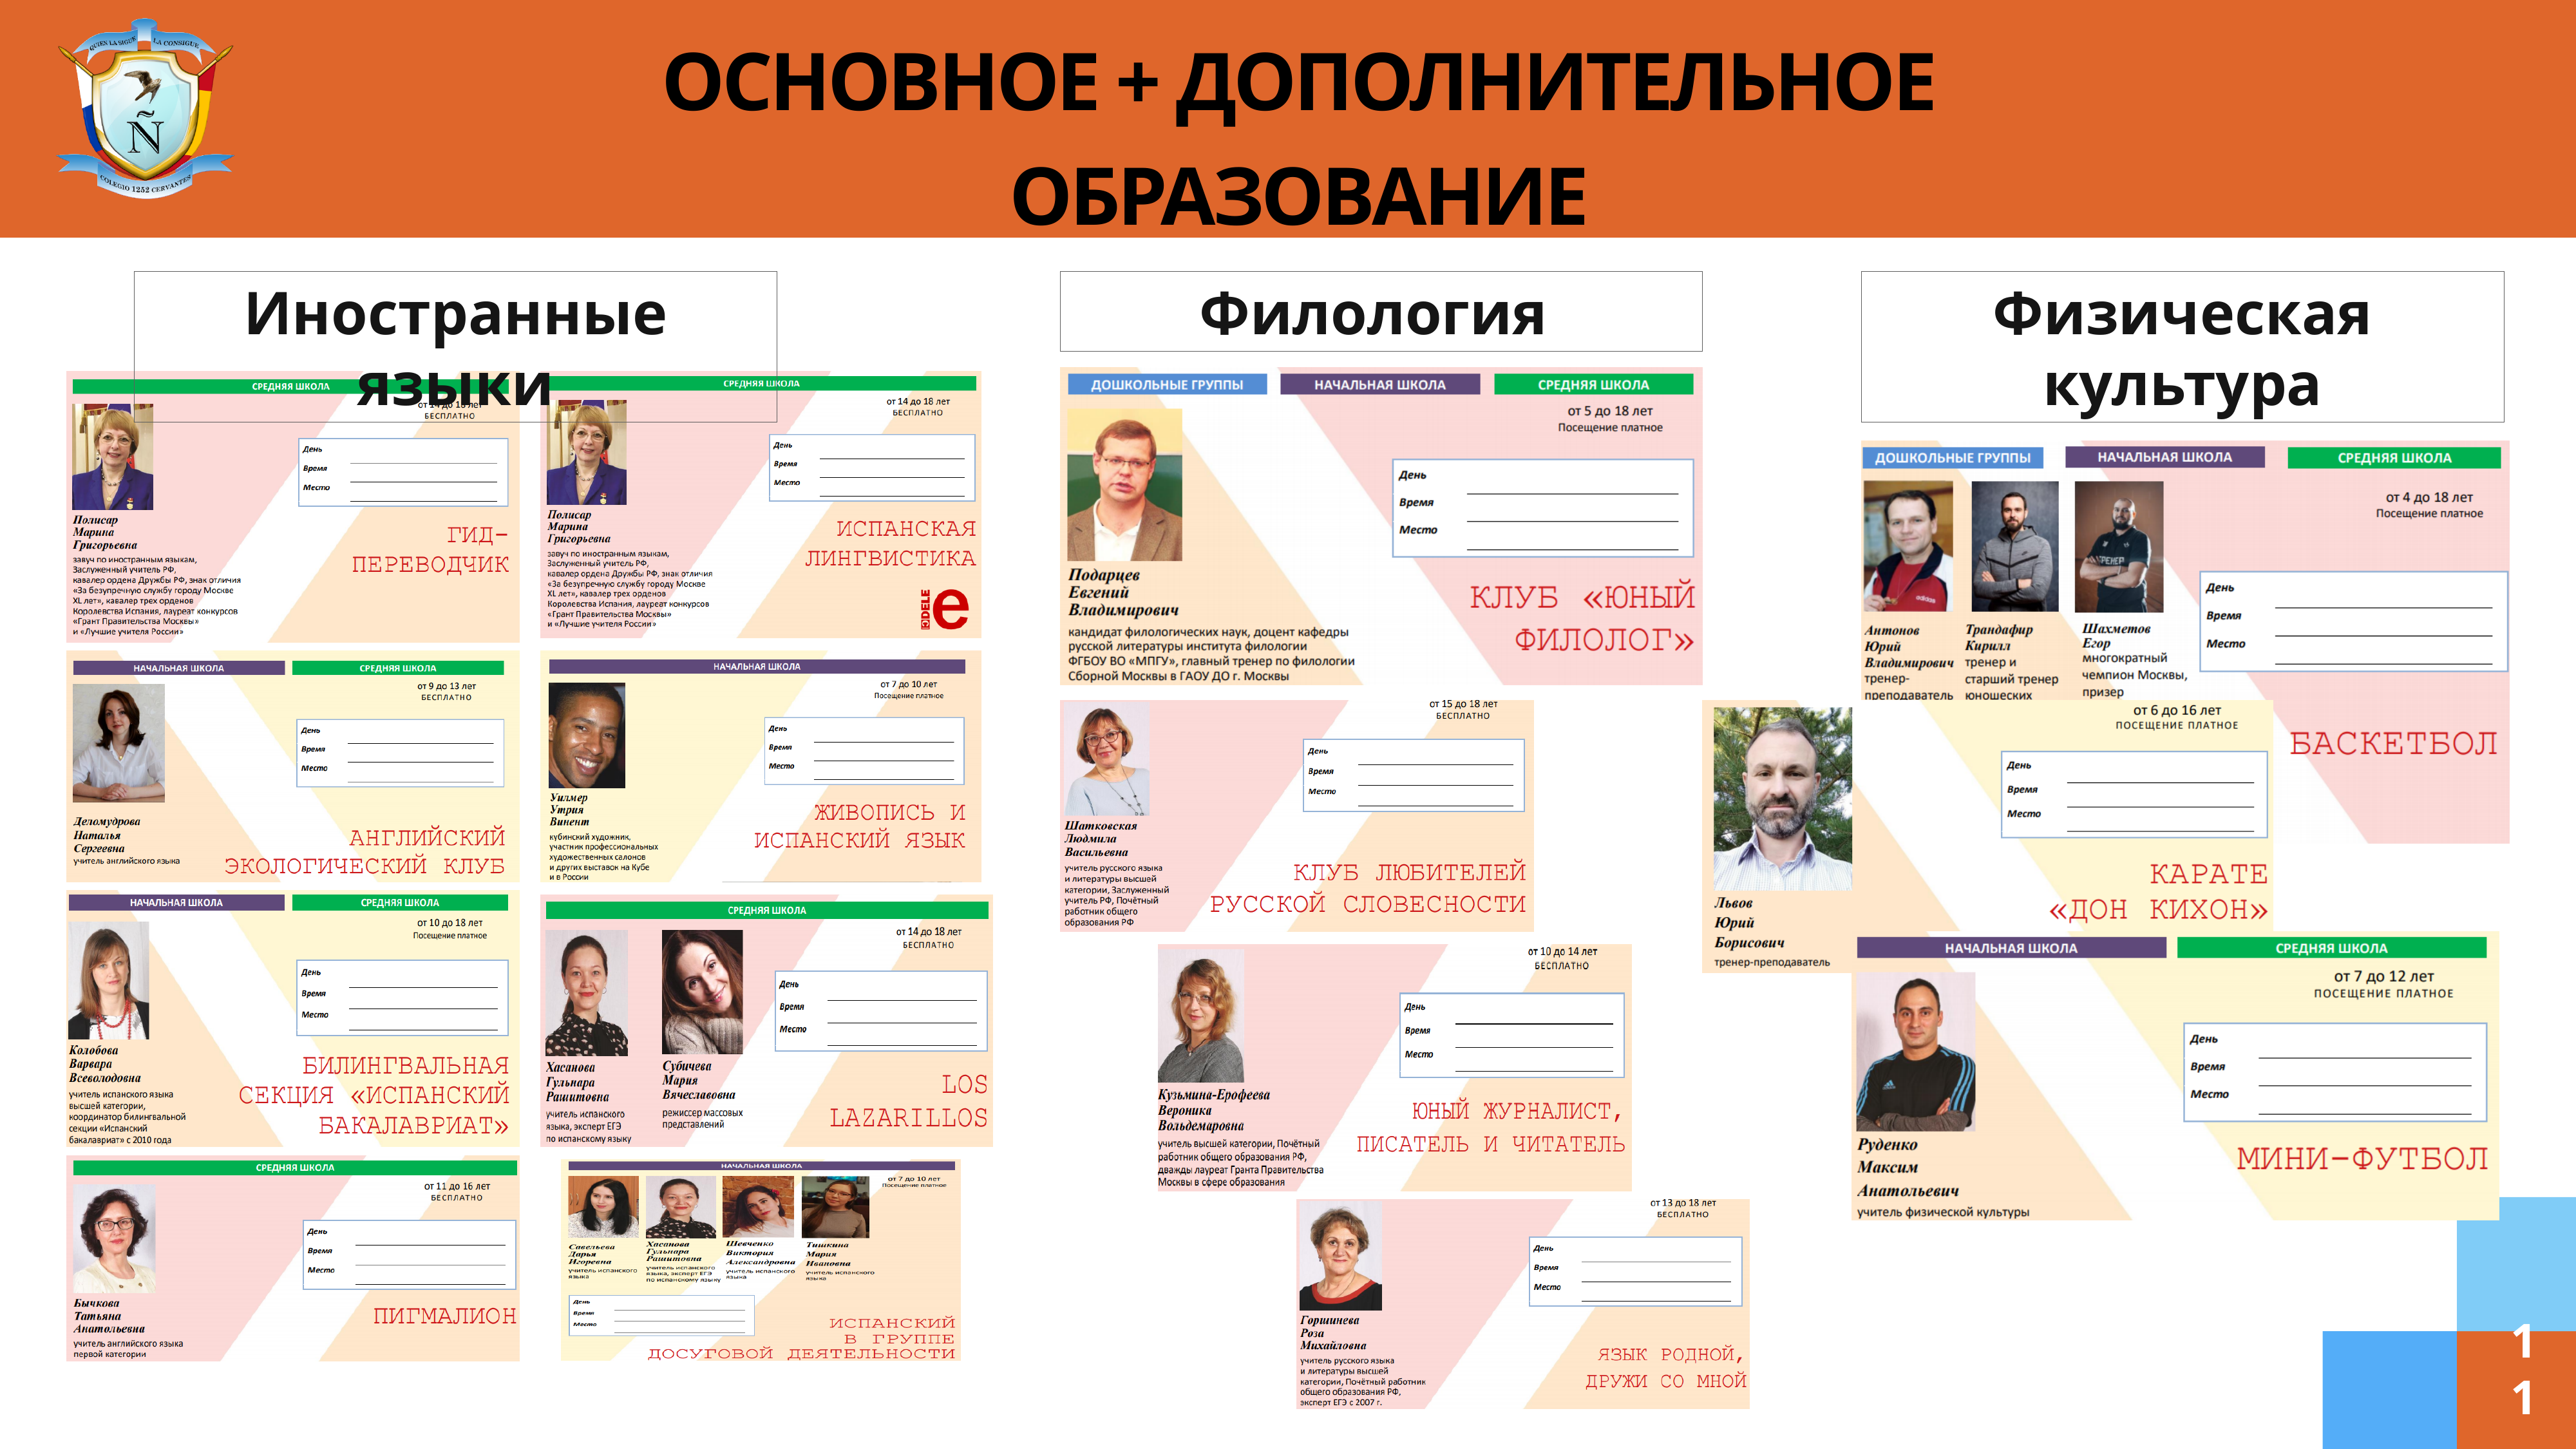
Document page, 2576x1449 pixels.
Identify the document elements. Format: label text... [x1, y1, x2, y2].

picture [540, 371, 981, 638]
picture [66, 890, 520, 1147]
picture [540, 650, 981, 882]
picture [1060, 367, 1703, 686]
text_box Филология [1060, 271, 1703, 352]
picture [1296, 1199, 1750, 1409]
picture [1060, 700, 1534, 932]
picture [560, 1159, 961, 1361]
text_box Физическая культура [1861, 271, 2505, 422]
text_box ОСНОВНОЕ + ДОПОЛНИТЕЛЬНОЕ ОБРАЗОВАНИЕ [267, 6, 2332, 246]
picture [1702, 440, 2510, 1221]
slide_number 11 [2492, 1361, 2557, 1430]
picture [66, 650, 520, 882]
picture [1158, 944, 1632, 1191]
picture [14, 0, 267, 256]
picture [66, 1155, 520, 1361]
picture [66, 371, 520, 643]
text_box Иностранные языки [134, 271, 777, 422]
picture [540, 895, 994, 1147]
